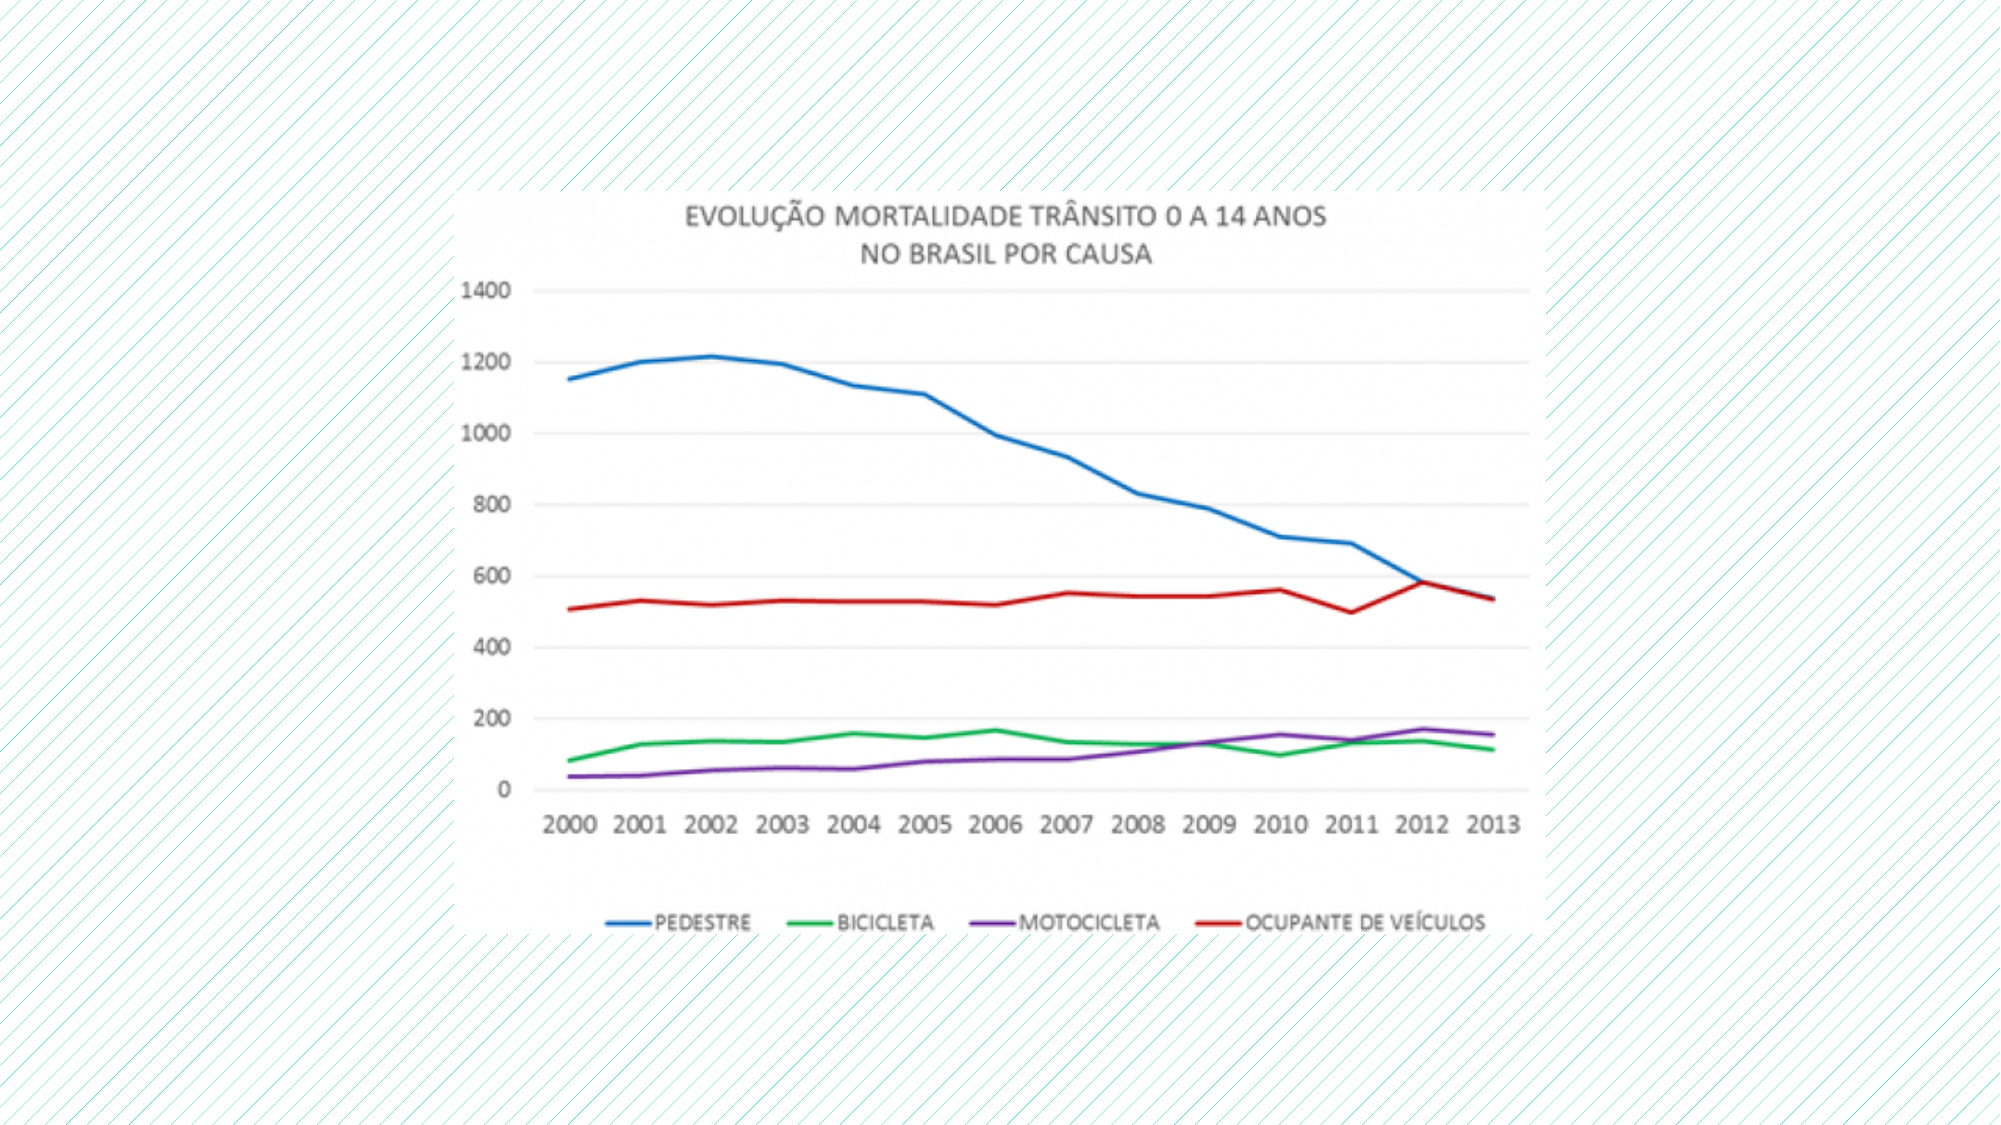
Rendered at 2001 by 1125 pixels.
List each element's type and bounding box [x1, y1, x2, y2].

picture [454, 191, 1546, 934]
